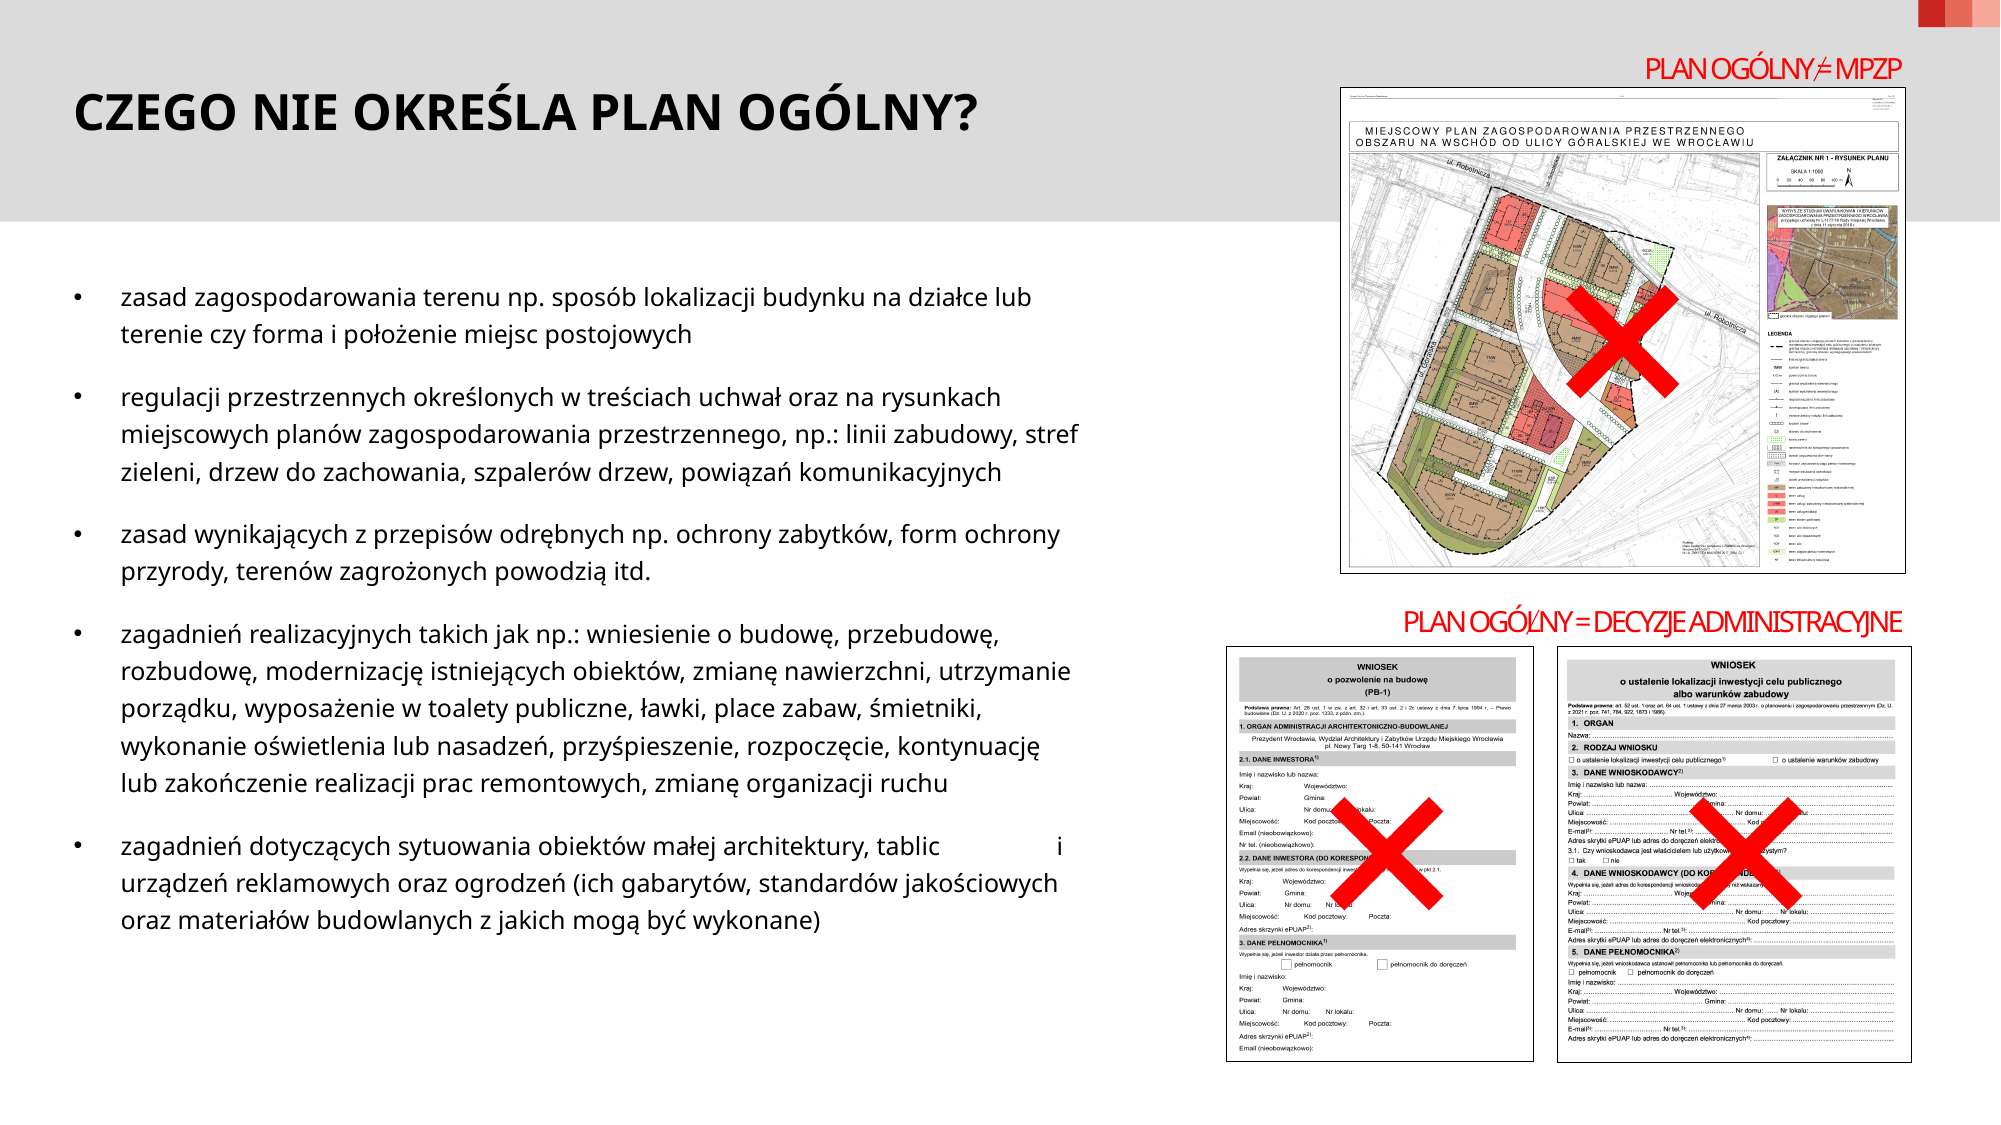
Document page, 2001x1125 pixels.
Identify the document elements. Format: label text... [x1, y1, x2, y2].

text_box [1526, 609, 1540, 635]
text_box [1918, 0, 2000, 28]
text_box [0, 0, 2000, 223]
text_box PLAN OGÓLNY = MPZP [1353, 42, 1919, 93]
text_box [1813, 56, 1827, 82]
text_box zasad zagospodarowania terenu np. sposób lokalizacji budynku na działce lub terenie czy forma i położenie miejsc postojowych regulacji przestrzennych określonych w treściach uchwał oraz na rysunkach miejscowych planów zagospodarowania przestrzennego, np.: linii zabudowy, stref zieleni, drzew do zachowania, szpalerów drzew, powiązań komunikacyjnych zasad wynikających z przepisów odrębnych np. ochrony zabytków, form ochrony przyrody, terenów zagrożonych powodzią itd. zagadnień realizacyjnych takich jak np.: wniesienie o budowę, przebudowę, rozbudowę, modernizację istniejących obiektów, zmianę nawierzchni, utrzymanie porządku, wyposażenie w toalety publiczne, ławki, place zabaw, śmietniki, wykonanie oświetlenia lub nasadzeń, przyśpieszenie, rozpoczęcie, kontynuację lub zakończenie realizacji prac remontowych, zmianę organizacji ruchu zagadnień dotyczących sytuowania obiektów małej architektury, tablic i urządzeń reklamowych oraz ogrodzeń (ich gabarytów, standardów jakościowych oraz materiałów budowlanych z jakich mogą być wykonane) [58, 266, 1096, 943]
picture [1226, 646, 1533, 1062]
picture [1340, 87, 1905, 573]
text_box PLAN OGÓLNY = DECYZJE ADMINISTRACYJNE [1109, 596, 1919, 646]
picture [1557, 646, 1911, 1062]
text_box CZEGO NIE OKREŚLA PLAN OGÓLNY? [58, 72, 1147, 148]
